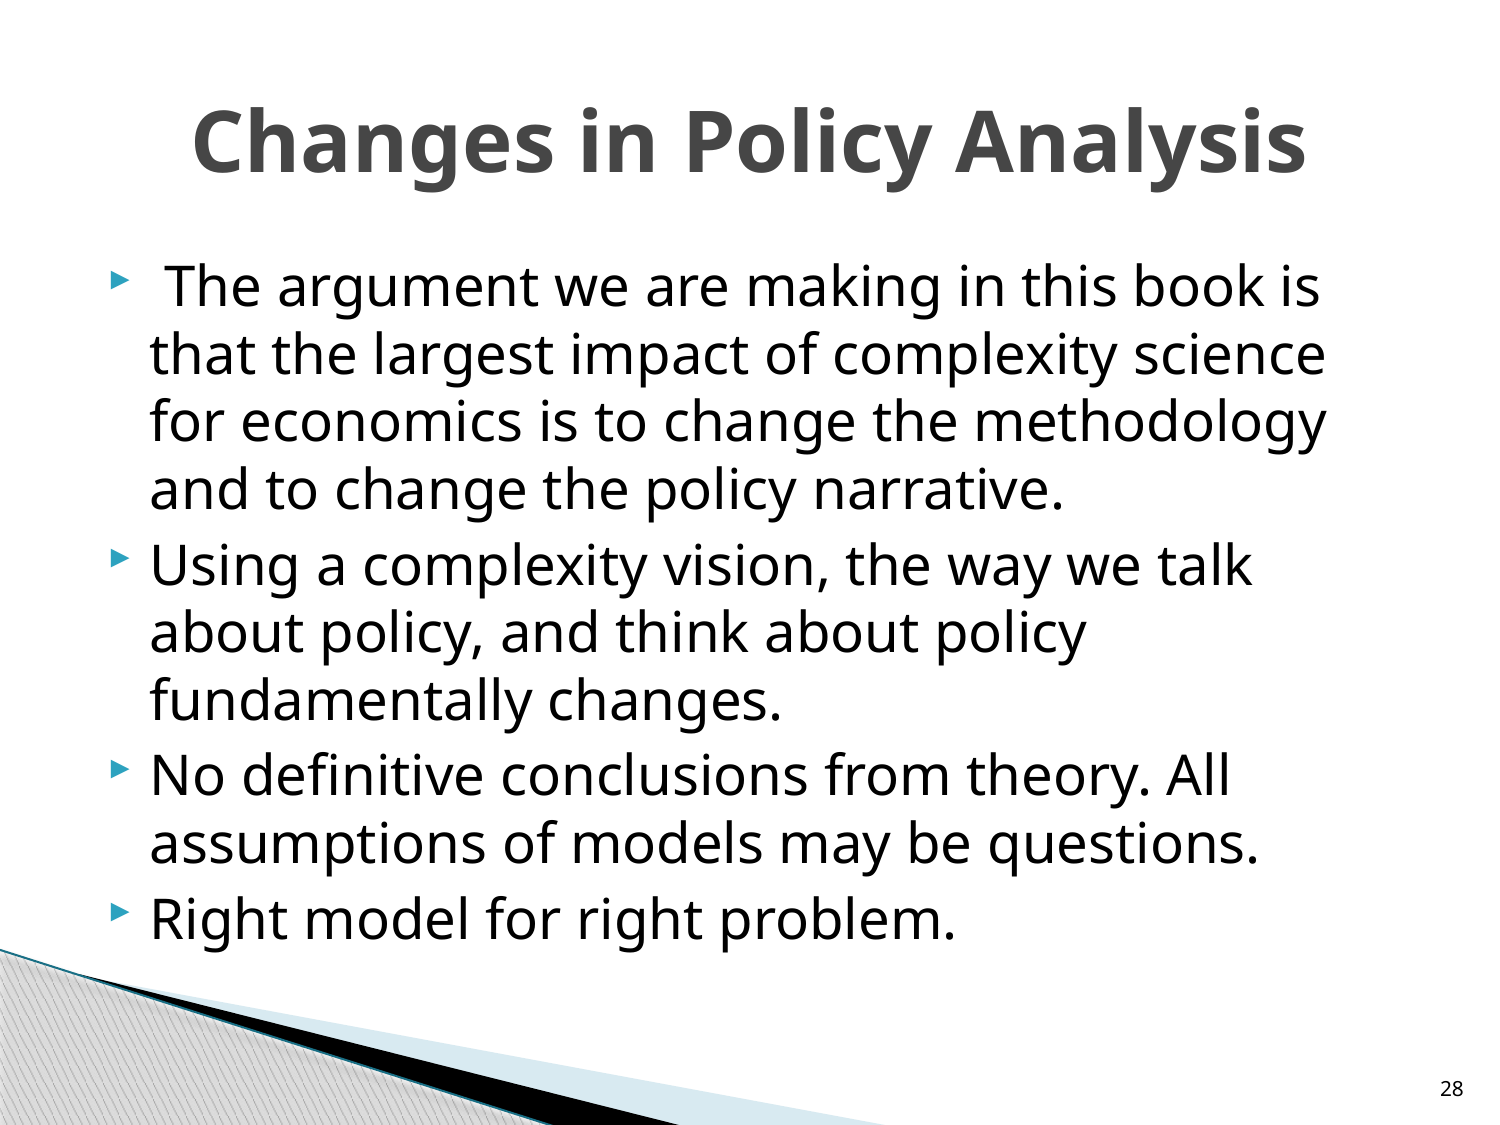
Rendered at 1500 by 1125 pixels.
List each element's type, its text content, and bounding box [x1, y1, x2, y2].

title Changes in Policy Analysis [75, 45, 1425, 233]
list The argument we are making in this book is that the largest impact of complexity science for economics is to change the methodology and to change the policy narrative. Using a complexity vision, the way we talk about policy, and think about policy fundamentally changes. No definitive conclusions from theory. All assumptions of models may be questions. Right model for right problem. [75, 243, 1425, 986]
slide_number 28 [1418, 1051, 1479, 1112]
